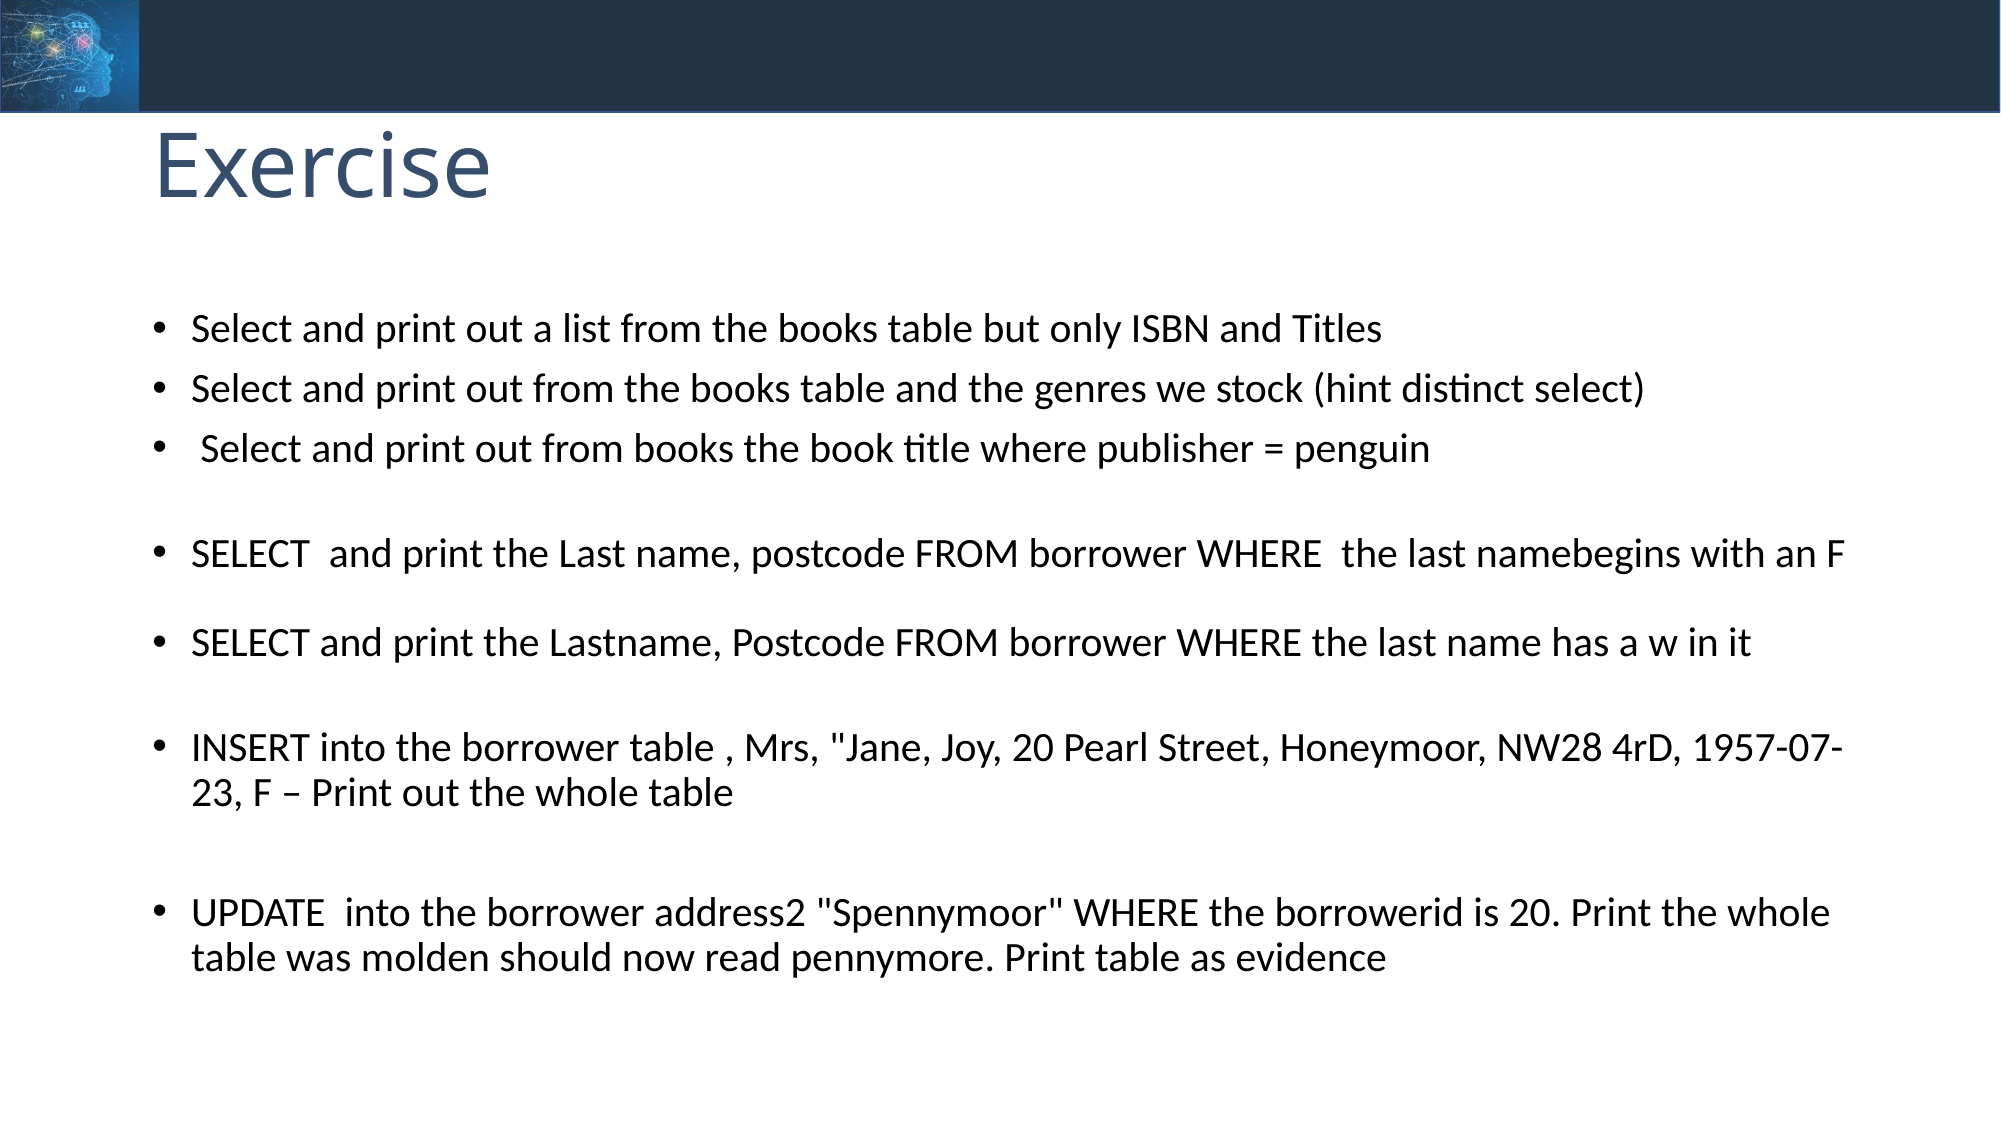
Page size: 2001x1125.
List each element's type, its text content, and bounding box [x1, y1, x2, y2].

list Select and print out a list from the books table but only ISBN and Titles Select and print out from the books table and the genres we stock (hint distinct select) Select and print out from books the book title where publisher = penguin SELECT and print the Last name, postcode FROM borrower WHERE the last namebegins with an F SELECT and print the Lastname, Postcode FROM borrower WHERE the last name has a w in it INSERT into the borrower table , Mrs, "Jane, Joy, 20 Pearl Street, Honeymoor, NW28 4rD, 1957-07-23, F – Print out the whole table UPDATE into the borrower address2 "Spennymoor" WHERE the borrowerid is 20. Print the whole table was molden should now read pennymore. Print table as evidence [137, 299, 1863, 1014]
picture [2, 0, 140, 111]
title Exercise [137, 59, 1863, 278]
